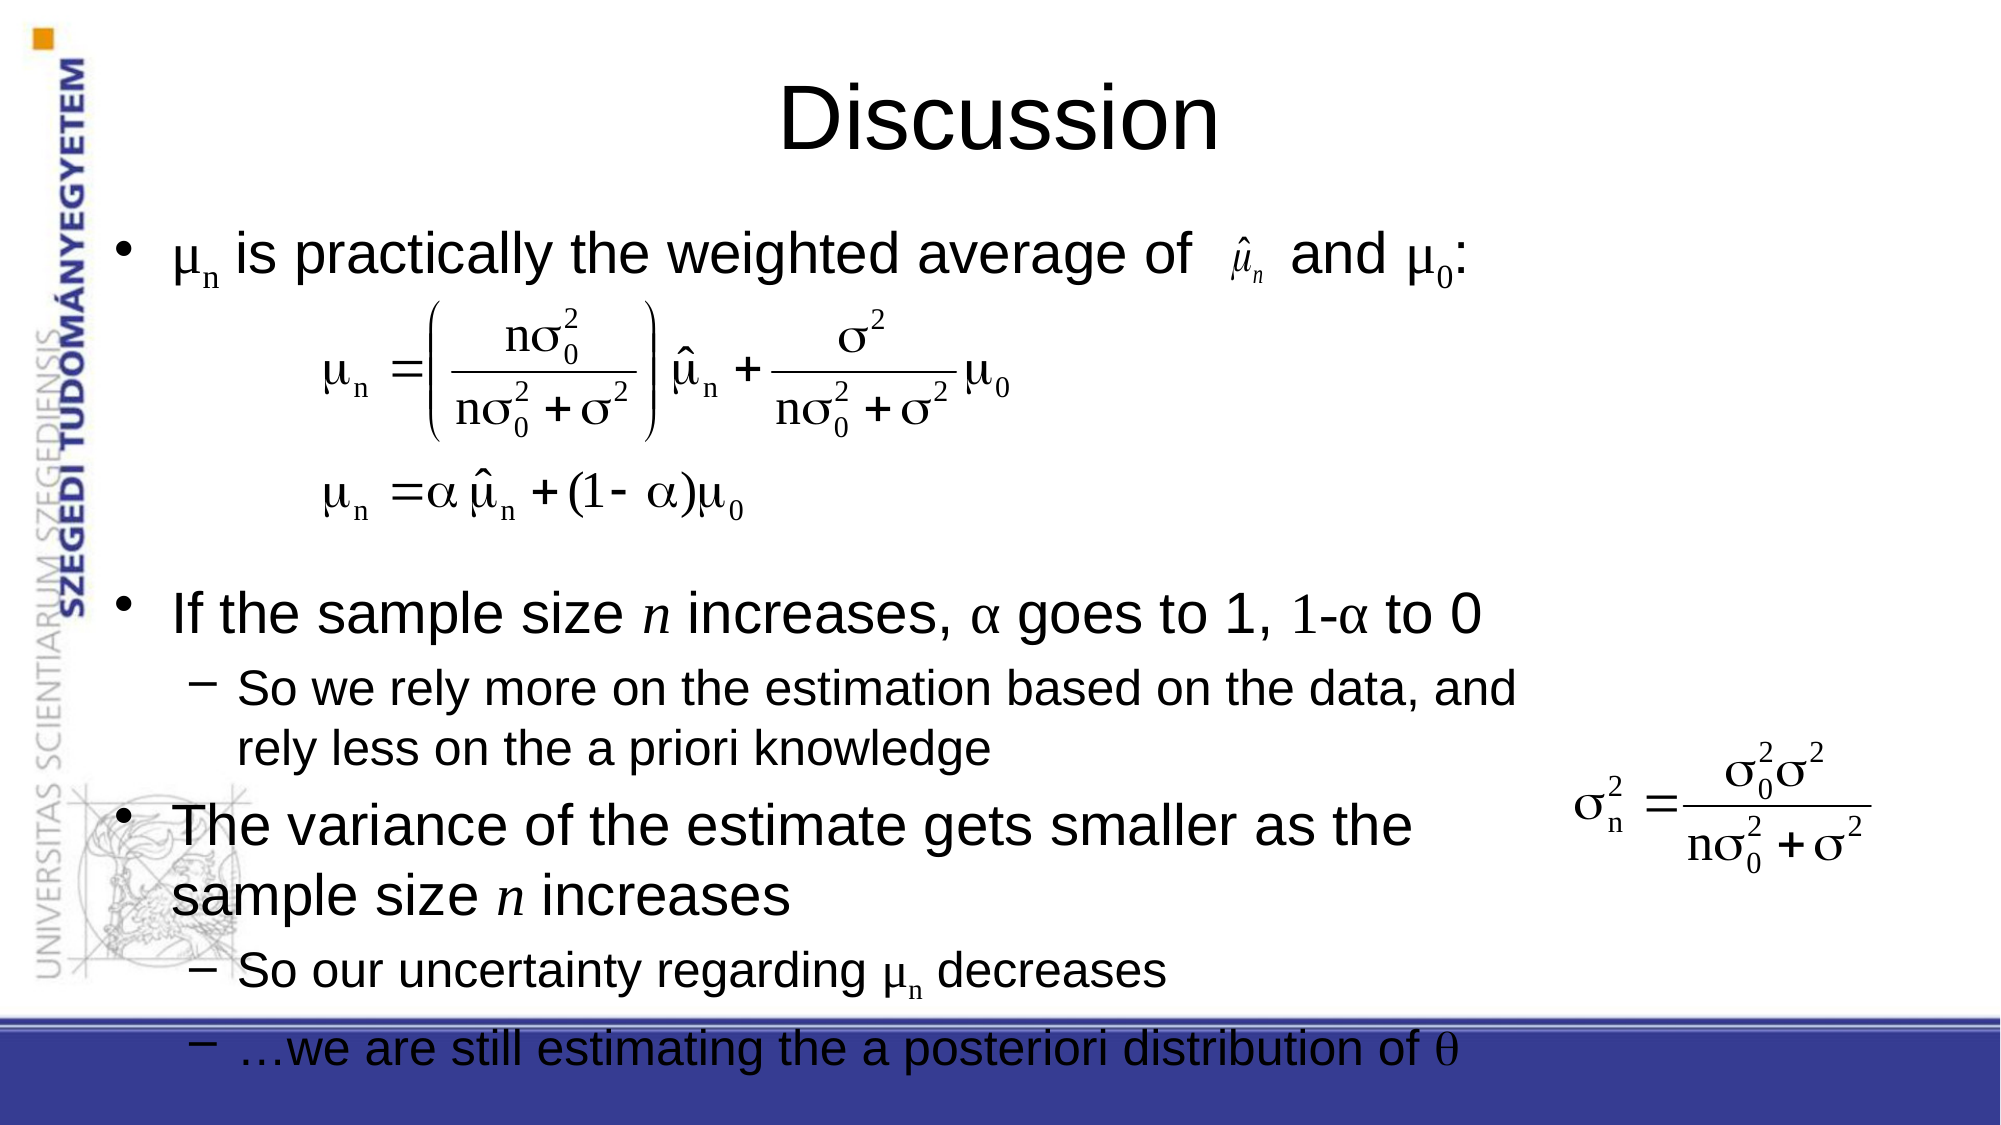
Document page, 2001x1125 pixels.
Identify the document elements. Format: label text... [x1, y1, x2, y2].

title Discussion [99, 19, 1900, 207]
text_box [1224, 225, 1270, 296]
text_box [314, 290, 1022, 531]
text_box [1566, 727, 1881, 886]
picture [0, 0, 2001, 1125]
list μn is practically the weighted average of and μ0: If the sample size n increases, α goes to 1, 1-α to 0 So we rely more on the estimation based on the data, and rely less on the a priori knowledge The variance of the estimate gets smaller as the sample size n increases So our uncertainty regarding μn decreases …we are still estimating the a posteriori distribution of  [99, 208, 1603, 951]
